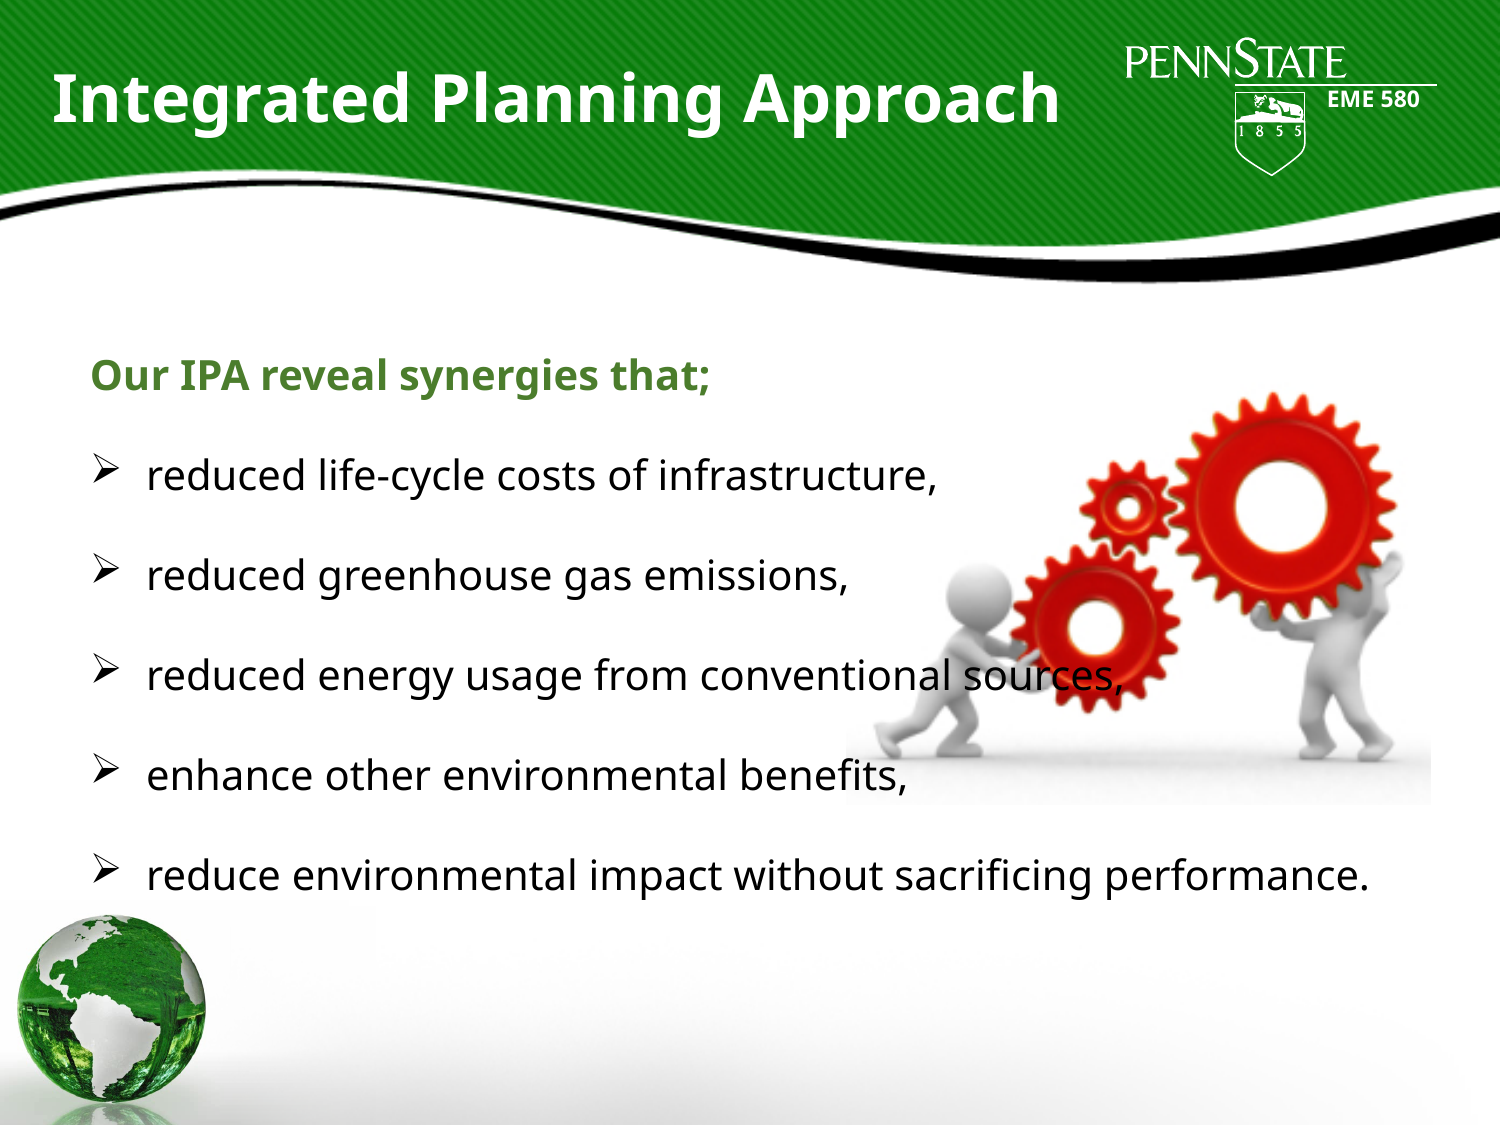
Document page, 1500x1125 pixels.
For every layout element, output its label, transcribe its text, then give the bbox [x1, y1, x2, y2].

title Integrated Planning Approach [37, 8, 1463, 183]
picture [0, 0, 1500, 1125]
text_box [1124, 37, 1438, 177]
text_box Our IPA reveal synergies that; reduced life-cycle costs of infrastructure, reduced greenhouse gas emissions, reduced energy usage from conventional sources, enhance other environmental benefits, reduce environmental impact without sacrificing performance. [74, 316, 1438, 907]
